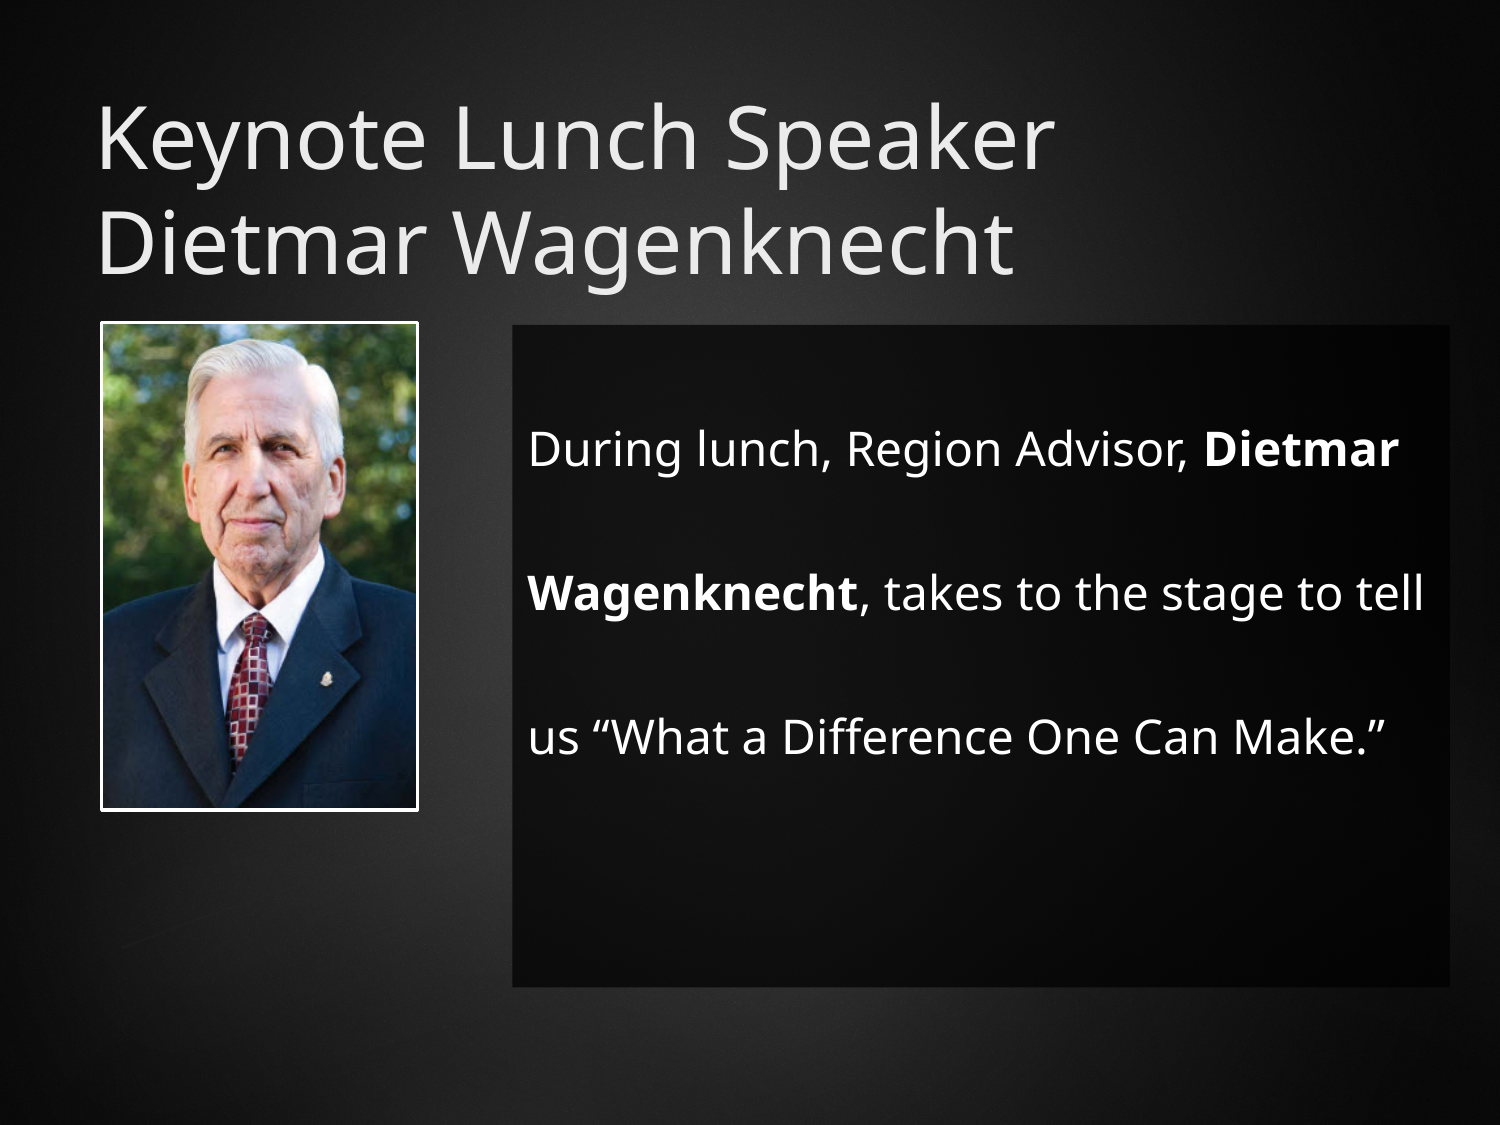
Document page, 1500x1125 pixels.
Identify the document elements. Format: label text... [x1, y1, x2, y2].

list During lunch, Region Advisor, Dietmar Wagenknecht, takes to the stage to tell us “What a Difference One Can Make.” [512, 324, 1450, 988]
title Keynote Lunch Speaker Dietmar Wagenknecht [79, 74, 1237, 304]
picture [102, 323, 416, 809]
